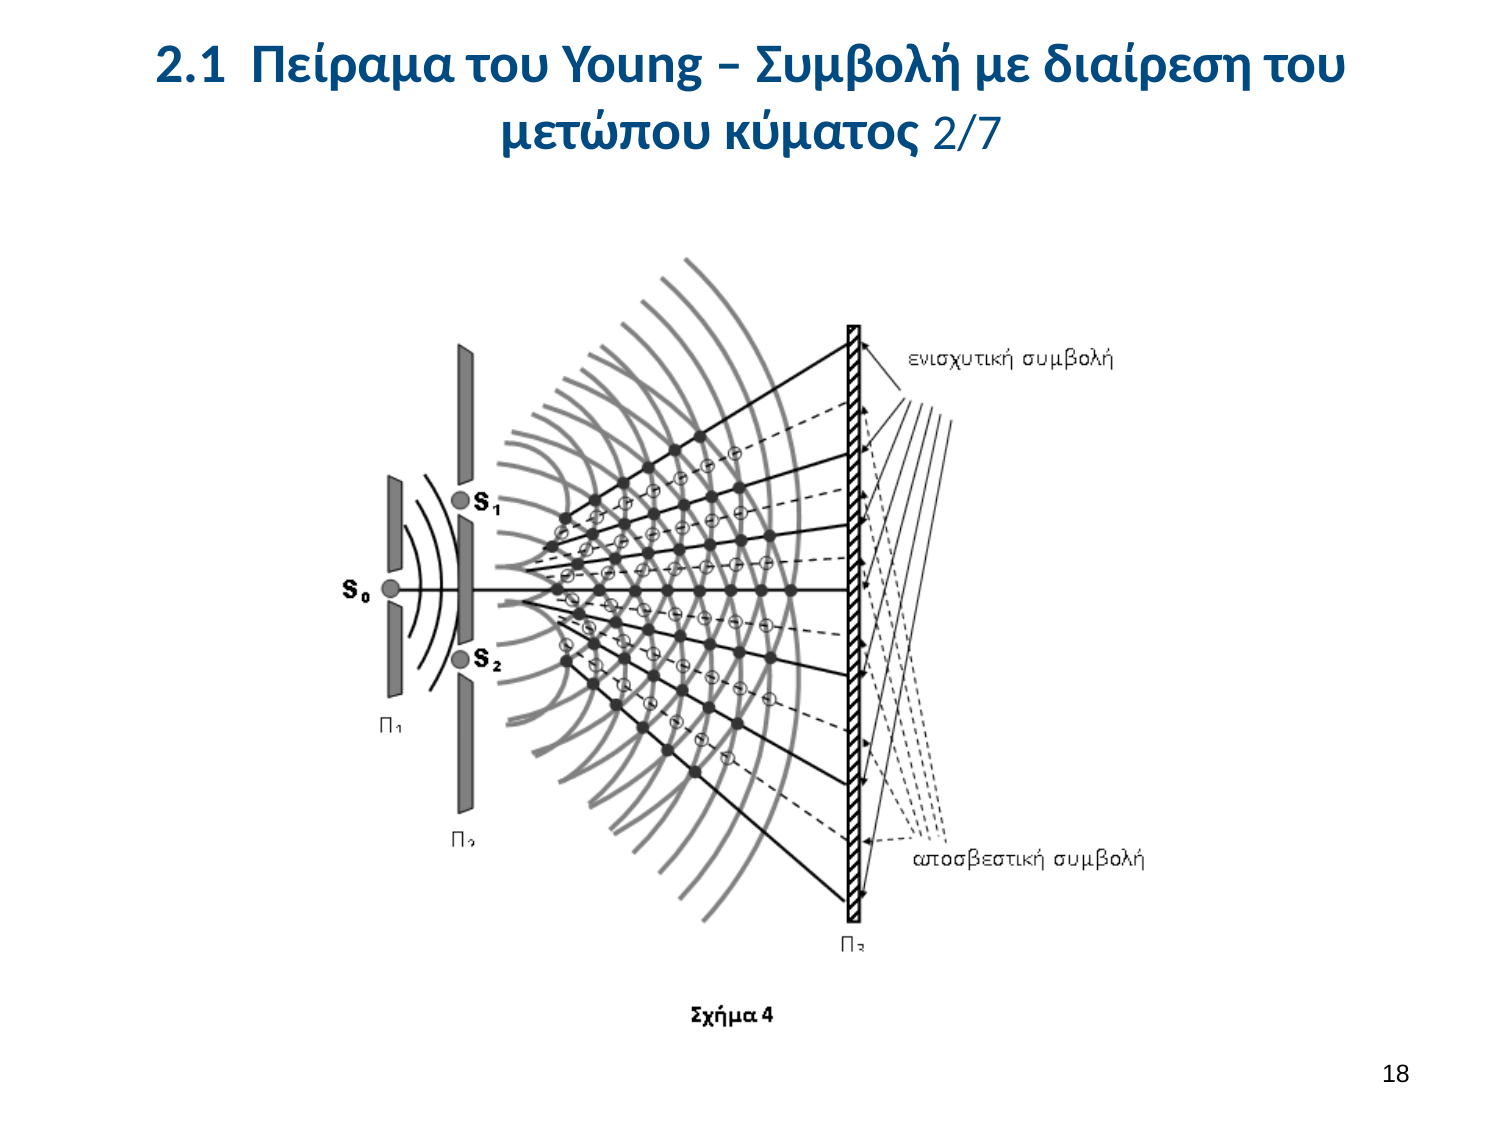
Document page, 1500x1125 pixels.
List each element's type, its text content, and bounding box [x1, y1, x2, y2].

title 2.1 Πείραμα του Young – Συμβολή με διαίρεση του μετώπου κύματος 2/7 [76, 19, 1427, 169]
slide_number 17 [1074, 1042, 1425, 1103]
picture [300, 231, 1169, 1050]
